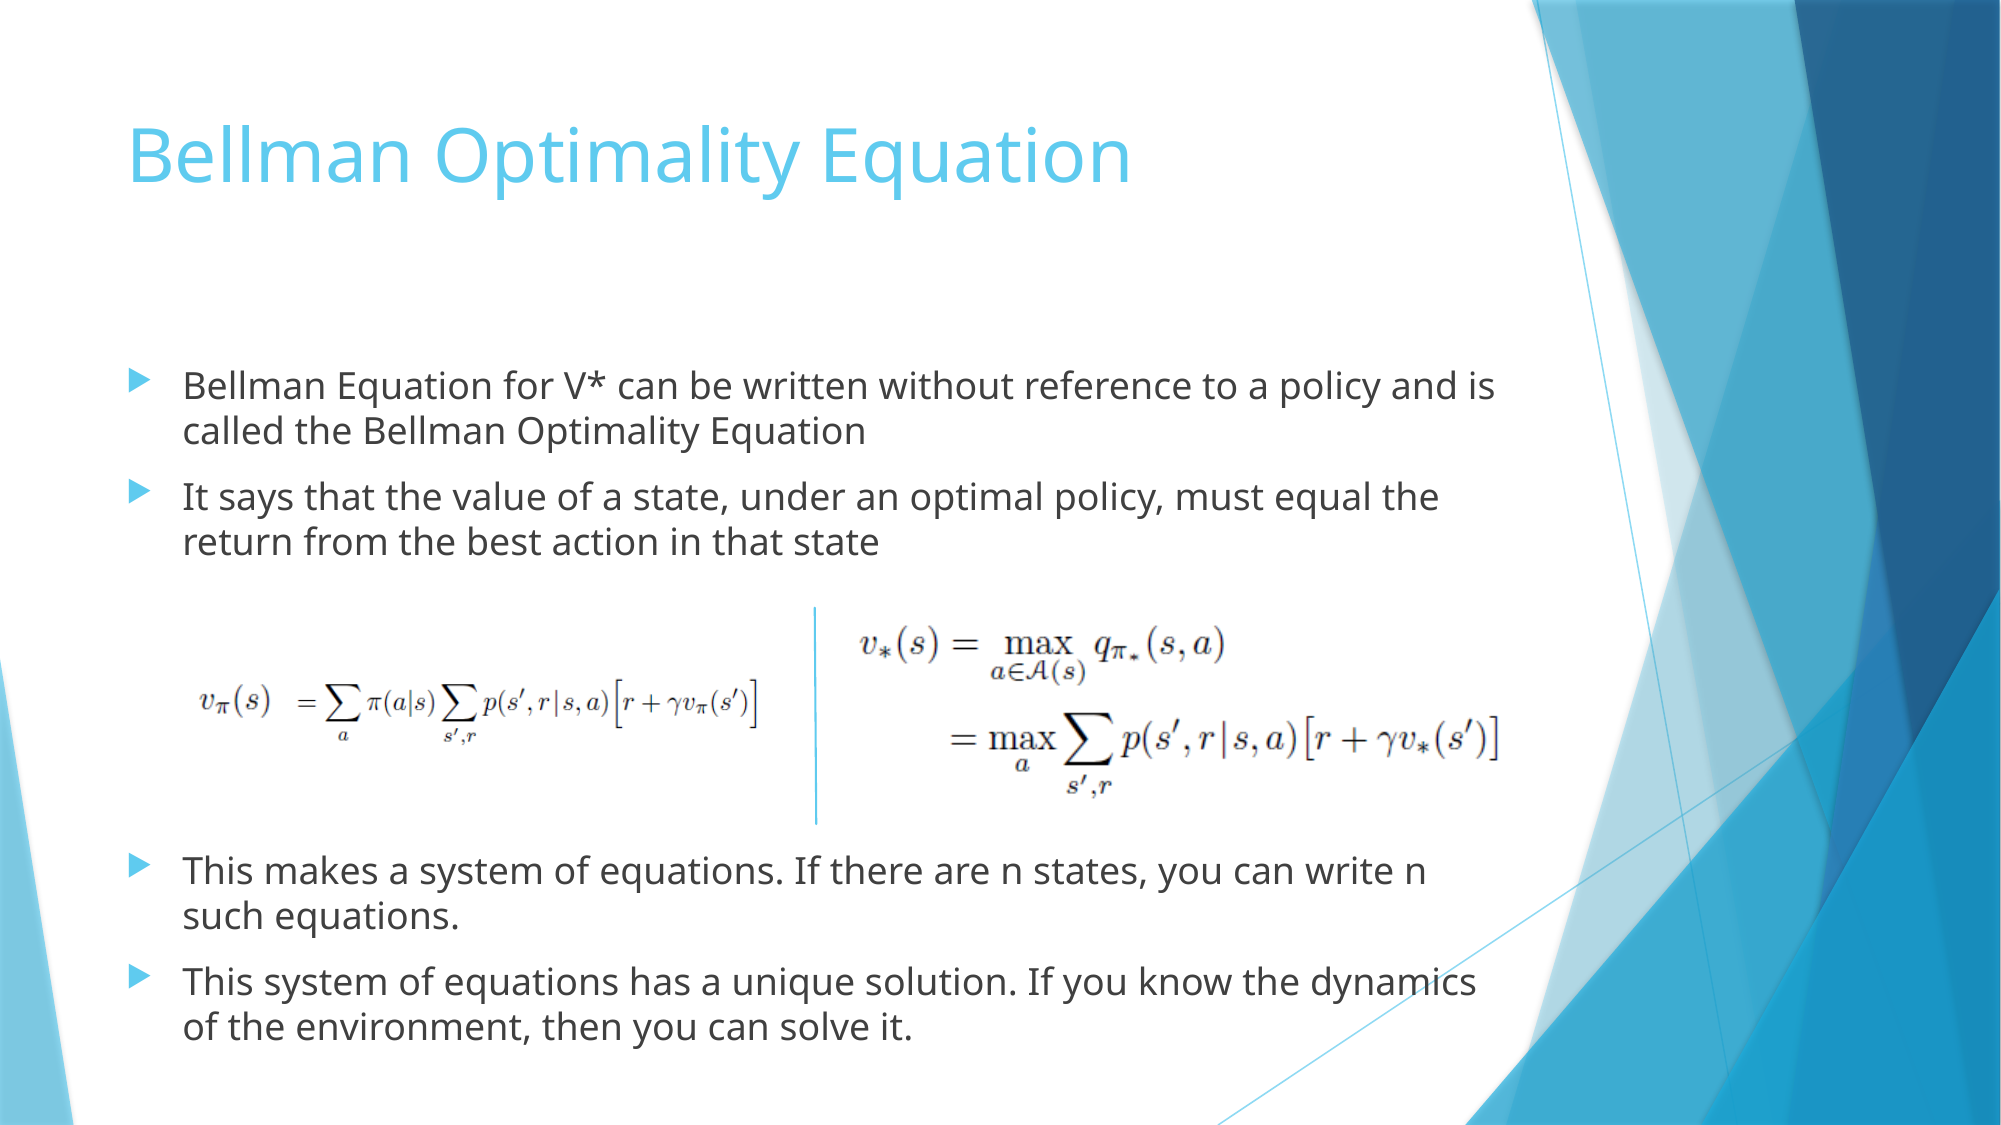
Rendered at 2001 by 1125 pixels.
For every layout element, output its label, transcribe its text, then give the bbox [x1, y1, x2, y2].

picture [293, 673, 762, 753]
list Bellman Equation for V* can be written without reference to a policy and is called the Bellman Optimality Equation It says that the value of a state, under an optimal policy, must equal the return from the best action in that state This makes a system of equations. If there are n states, you can write n such equations. This system of equations has a unique solution. If you know the dynamics of the environment, then you can solve it. [111, 354, 1522, 1094]
picture [174, 665, 279, 729]
picture [848, 607, 1502, 806]
title Bellman Optimality Equation [111, 99, 1522, 317]
